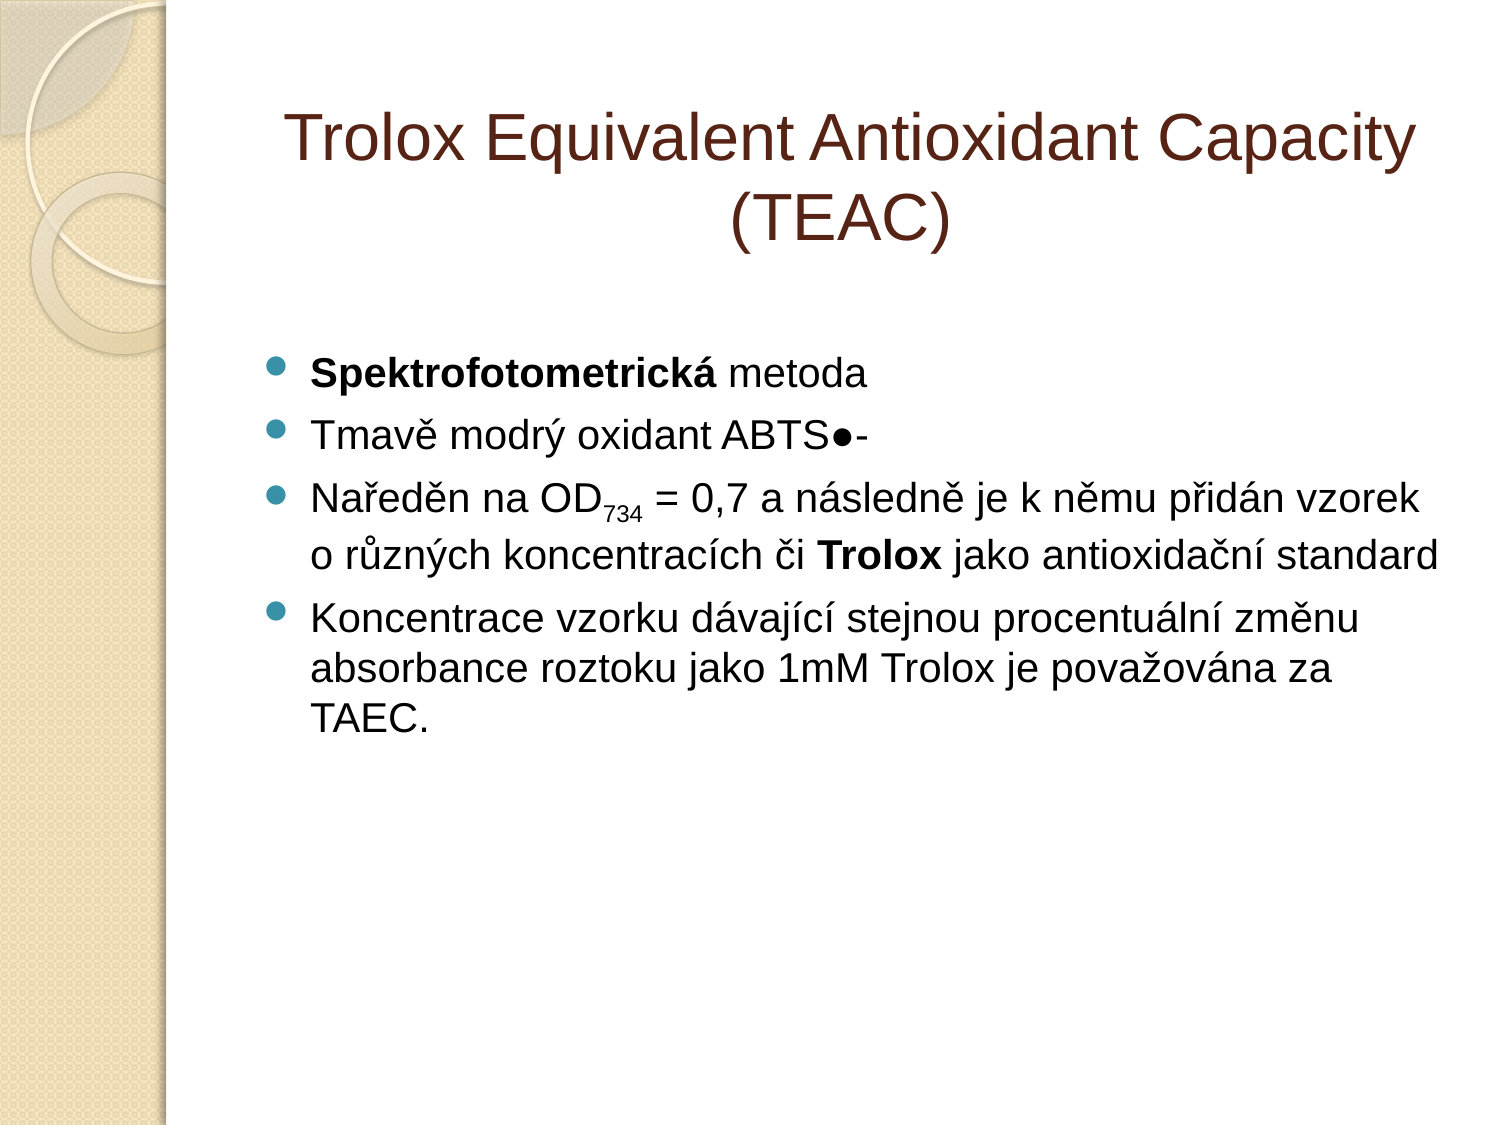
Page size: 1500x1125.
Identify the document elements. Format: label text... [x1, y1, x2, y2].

list Spektrofotometrická metoda Tmavě modrý oxidant ABTS●- Naředěn na OD734 = 0,7 a následně je k němu přidán vzorek o různých koncentracích či Trolox jako antioxidační standard Koncentrace vzorku dávající stejnou procentuální změnu absorbance roztoku jako 1mM Trolox je považována za TAEC. [235, 338, 1466, 1025]
title Trolox Equivalent Antioxidant Capacity (TEAC) [235, 68, 1466, 279]
